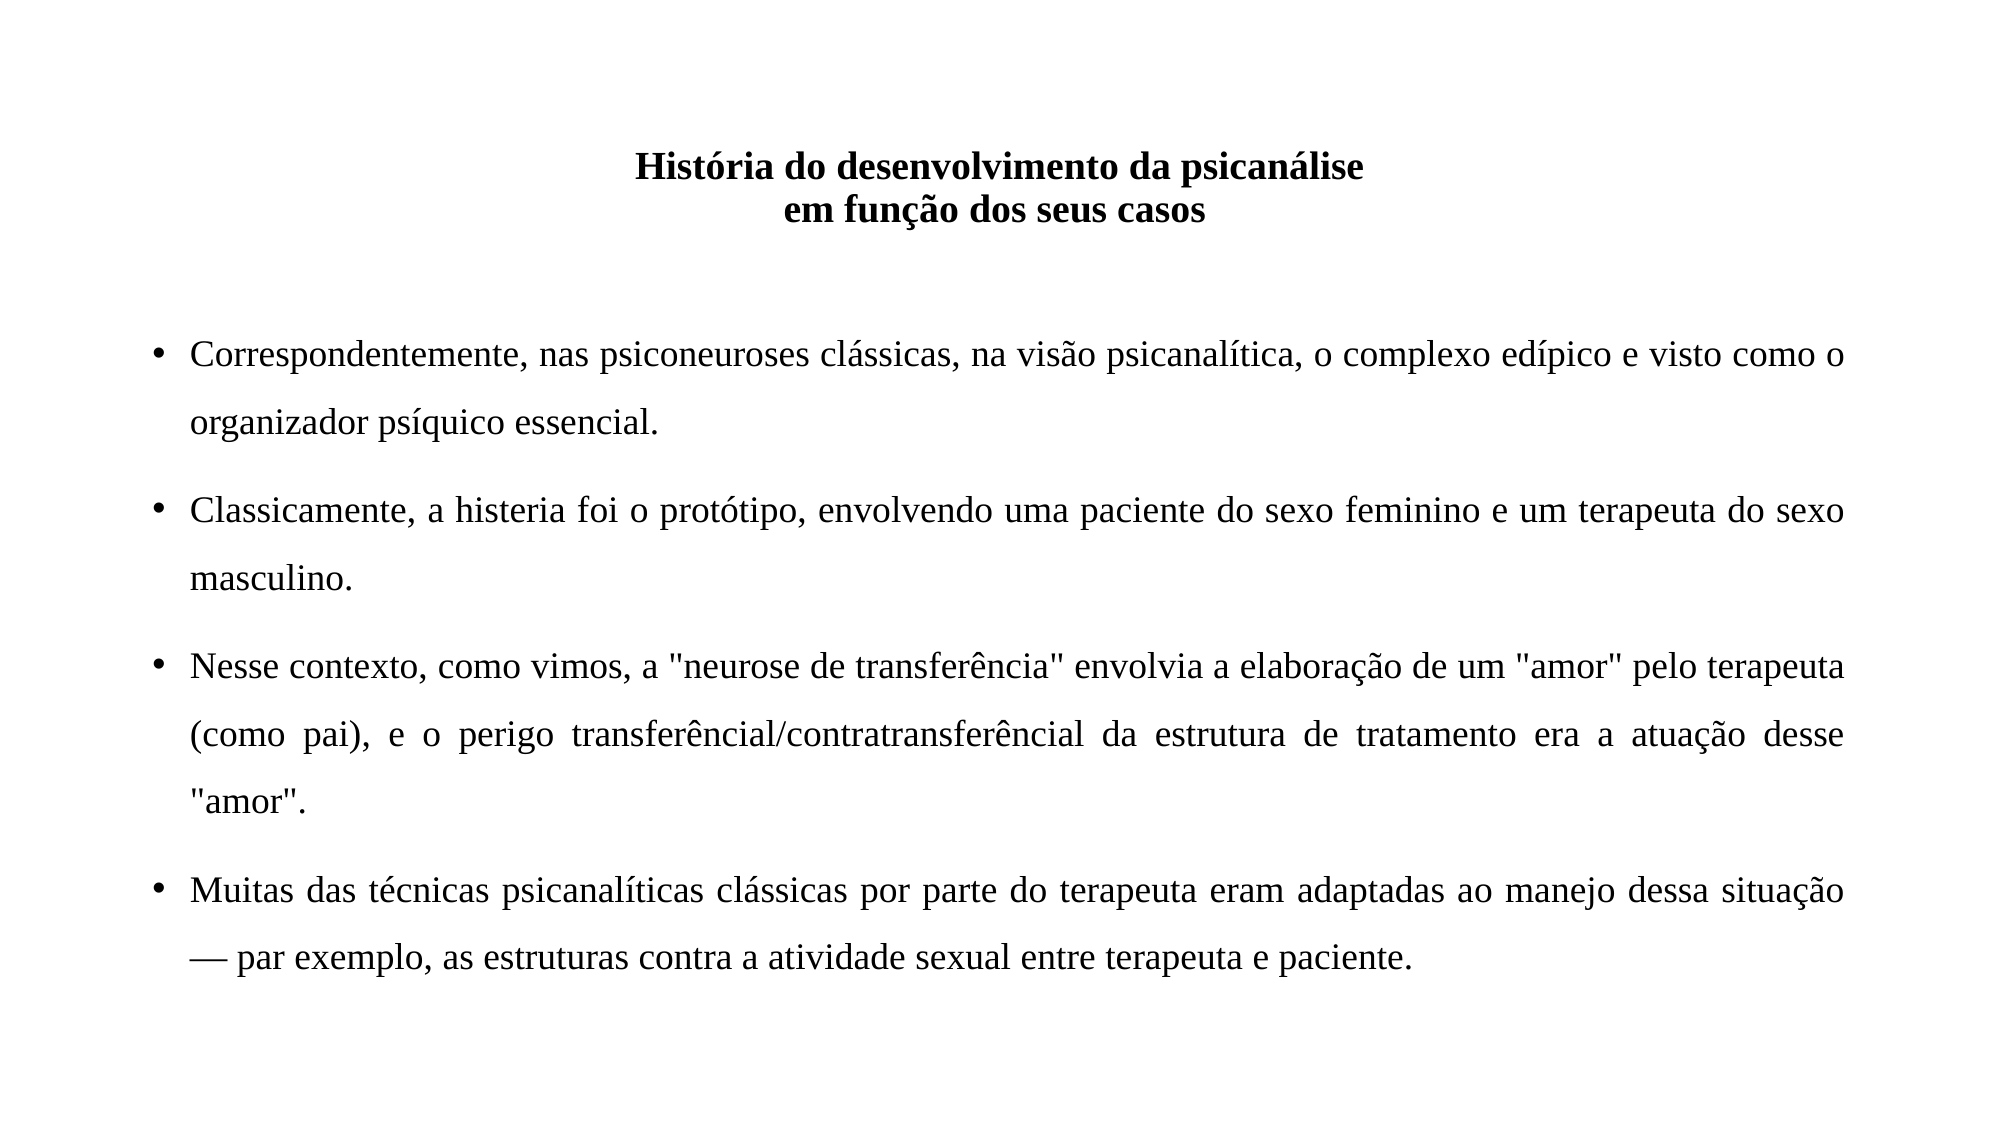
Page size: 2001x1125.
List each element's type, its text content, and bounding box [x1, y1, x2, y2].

title História do desenvolvimento da psicanálise em função dos seus casos [137, 59, 1863, 278]
list Correspondentemente, nas psiconeuroses clássicas, na visão psicanalítica, o complexo edípico e visto como o organizador psíquico essencial. Classicamente, a histeria foi o protótipo, envolvendo uma paciente do sexo feminino e um terapeuta do sexo masculino. Nesse contexto, como vimos, a "neurose de transferência" envolvia a elaboração de um "amor" pelo terapeuta (como pai), e o perigo transferêncial/contratransferêncial da estrutura de tratamento era a atuação desse "amor". Muitas das técnicas psicanalíticas clássicas por parte do terapeuta eram adaptadas ao manejo dessa situação — par exemplo, as estruturas contra a atividade sexual entre terapeuta e paciente. [137, 299, 1863, 1014]
